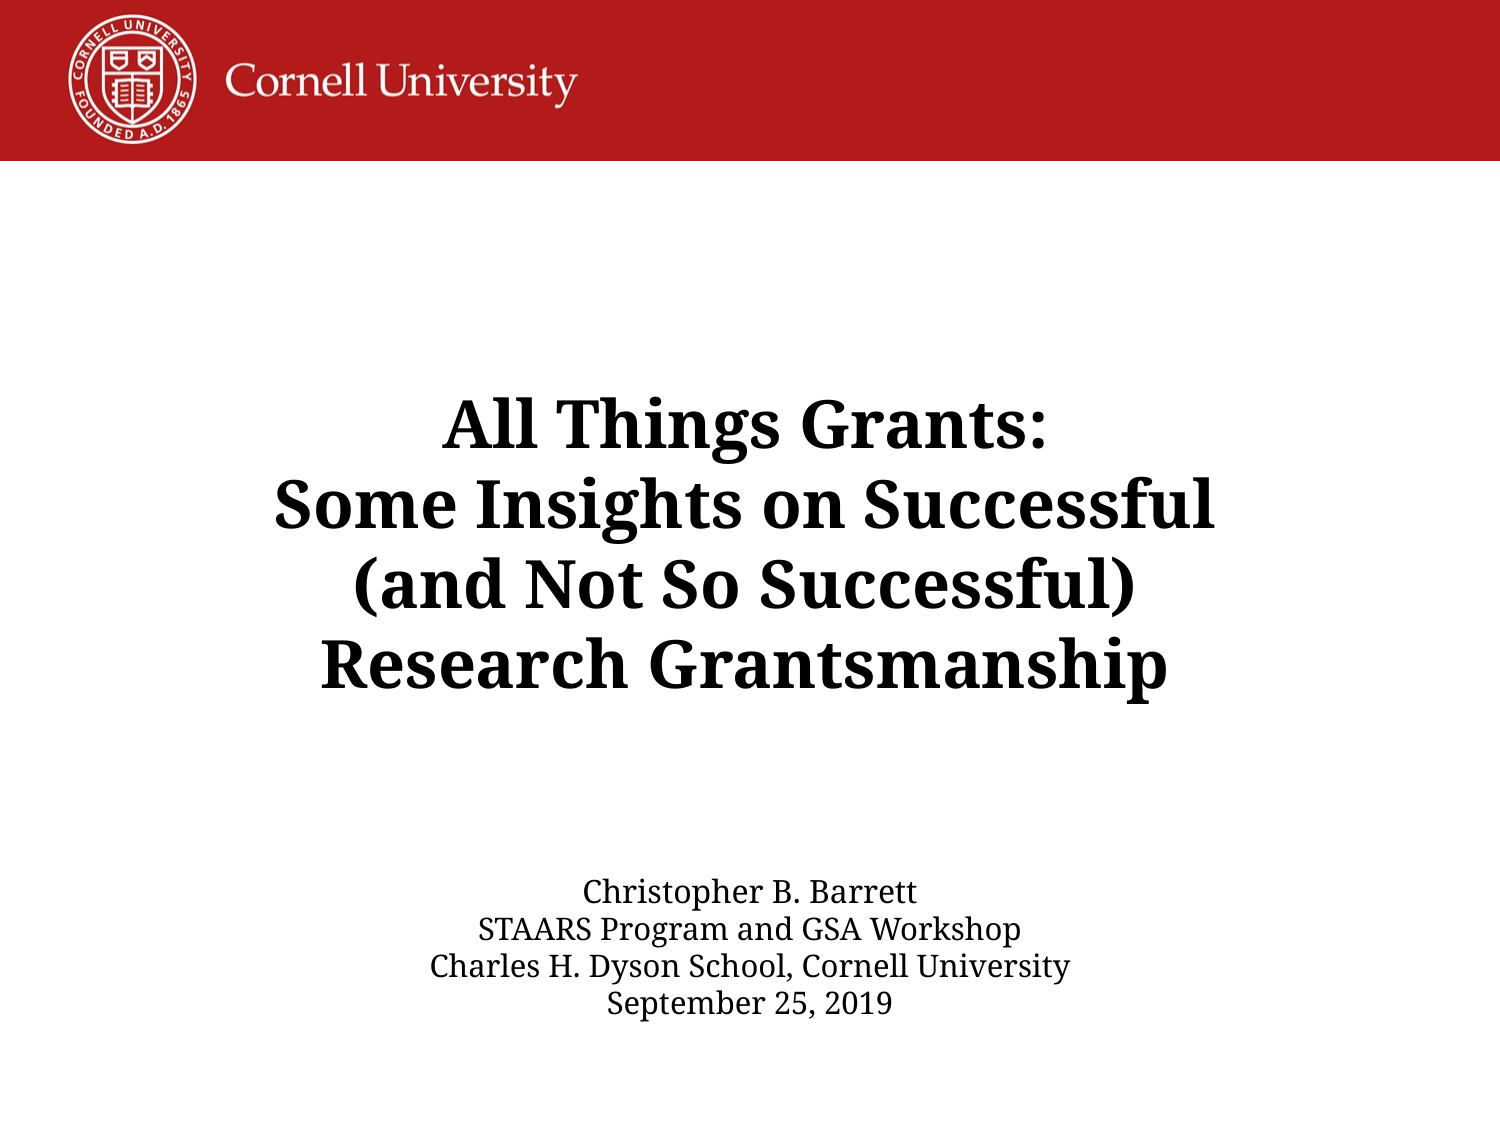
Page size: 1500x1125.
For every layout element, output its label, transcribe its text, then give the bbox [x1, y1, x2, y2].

text_box All Things Grants: Some Insights on Successful (and Not So Successful) Research Grantsmanship [33, 374, 1458, 710]
picture [0, 0, 1500, 162]
title Christopher B. Barrett STAARS Program and GSA Workshop Charles H. Dyson School, Cornell University September 25, 2019 [0, 824, 1500, 1067]
